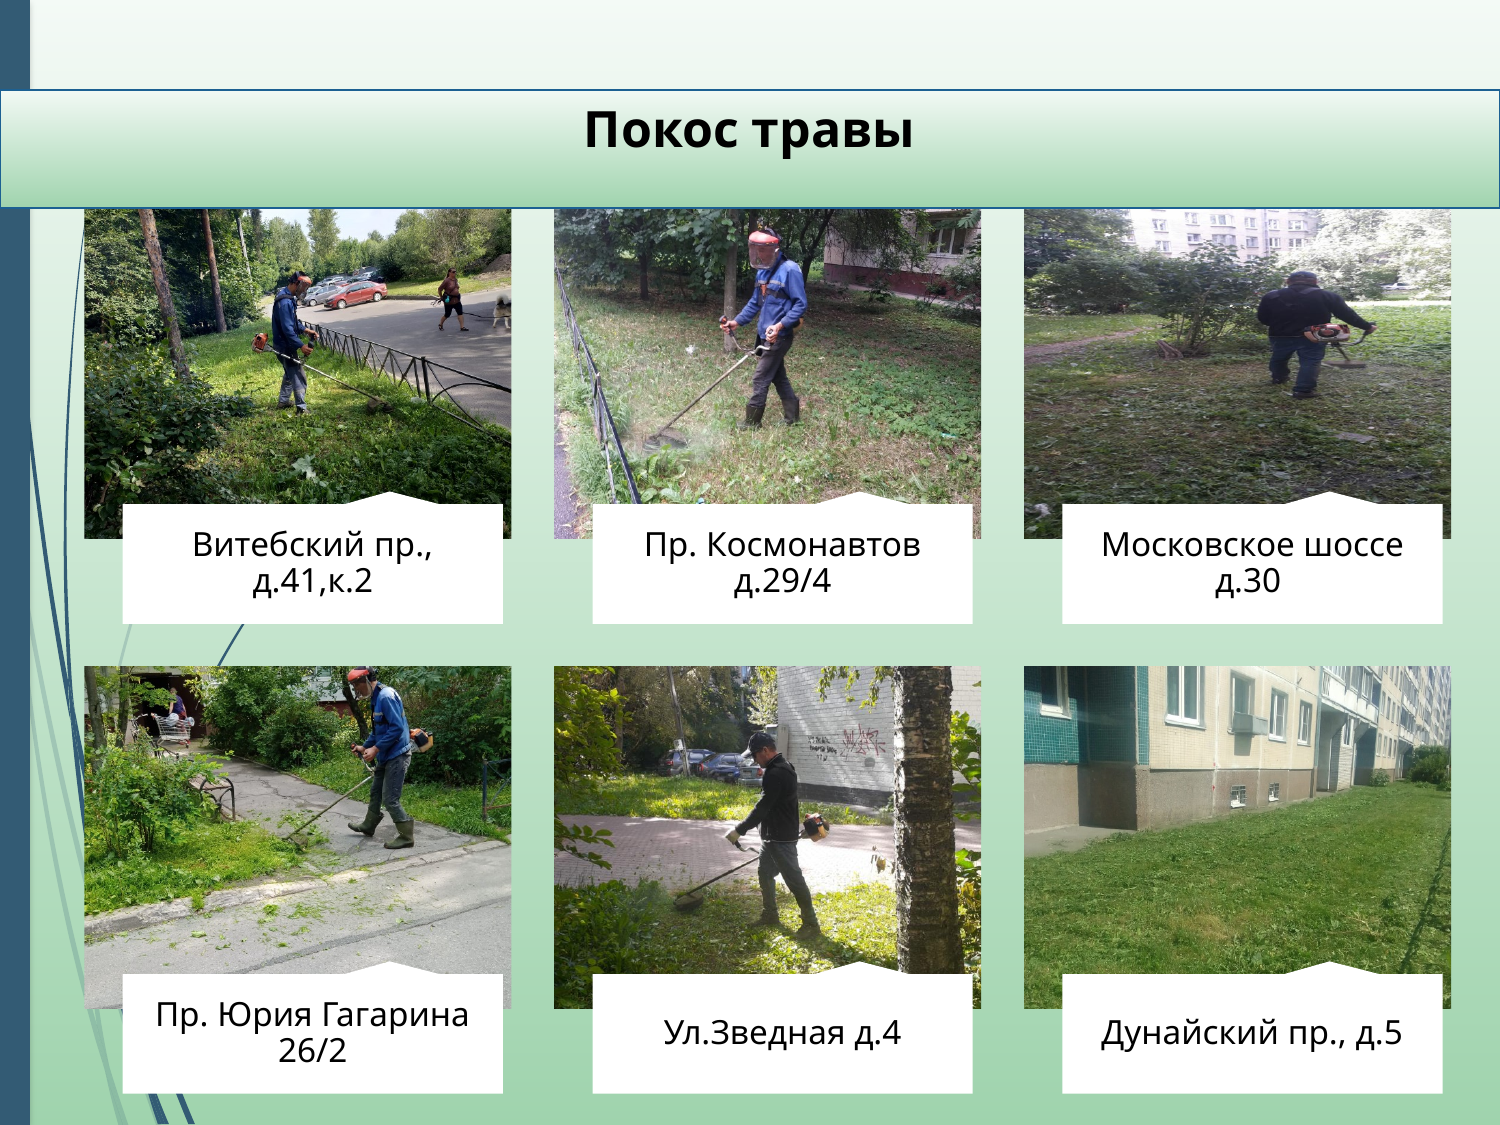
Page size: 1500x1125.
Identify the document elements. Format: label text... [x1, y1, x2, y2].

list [76, 195, 1459, 1095]
text_box Покос травы [0, 89, 1500, 209]
